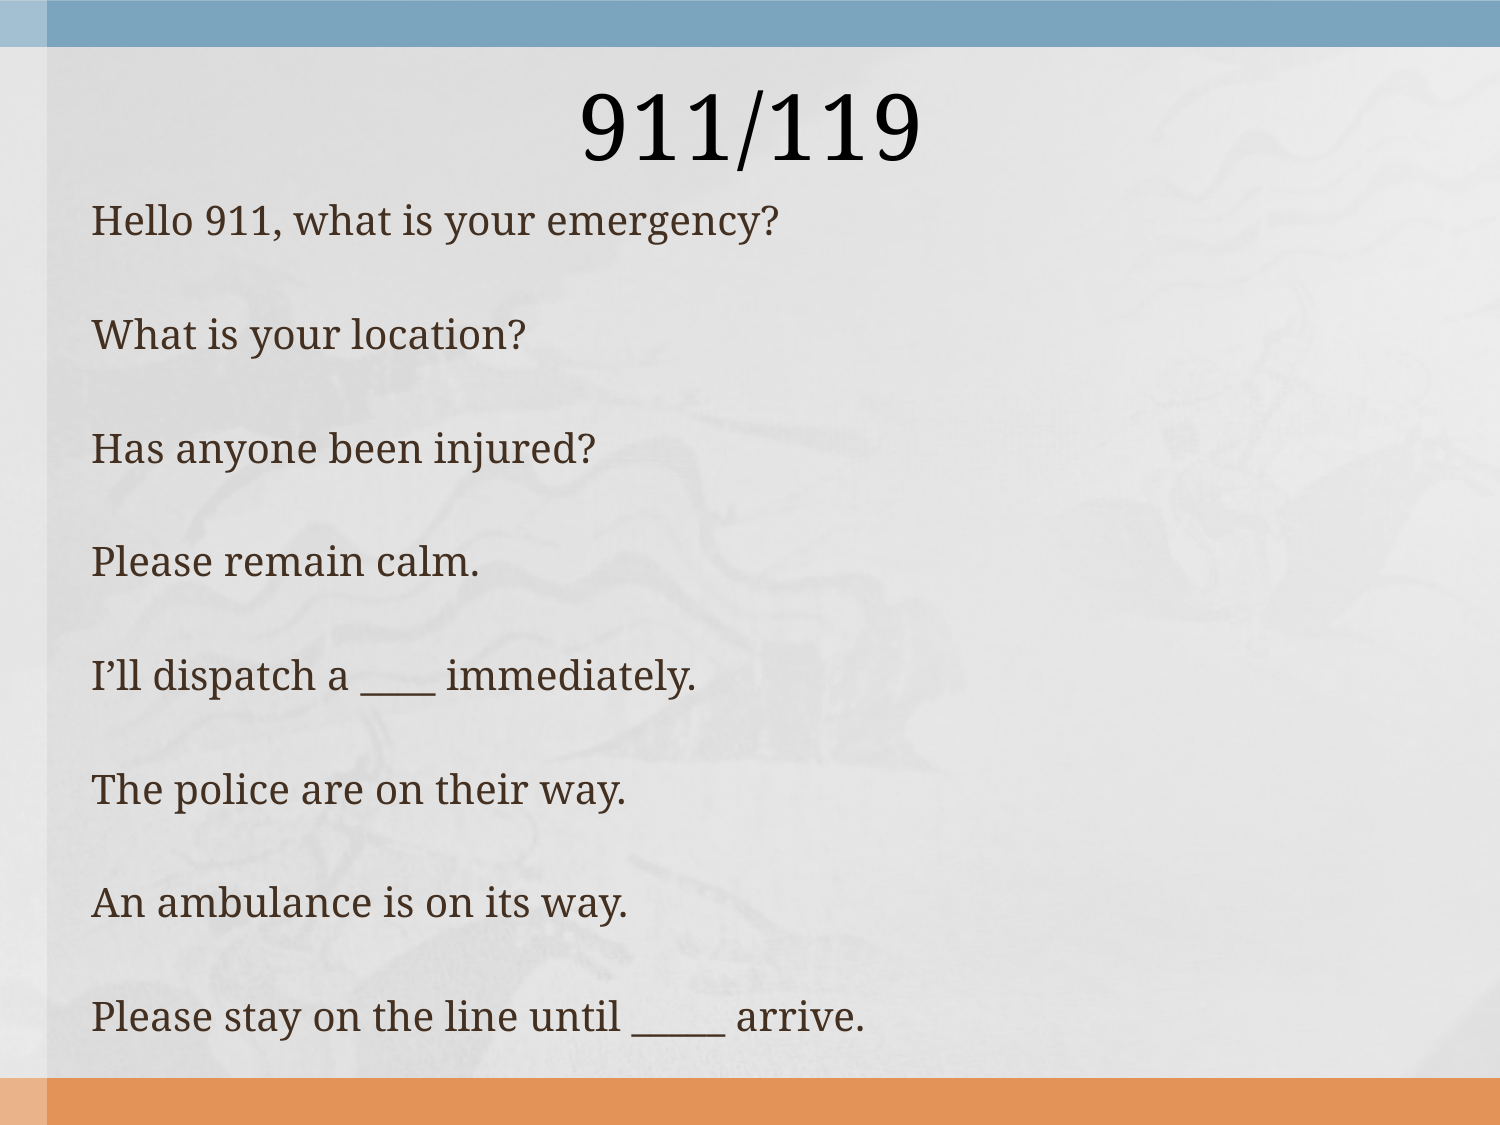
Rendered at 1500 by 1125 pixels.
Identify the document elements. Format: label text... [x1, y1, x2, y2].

title 911/119 [49, 46, 1454, 202]
list Hello 911, what is your emergency? What is your location? Has anyone been injured? Please remain calm. I’ll dispatch a ____ immediately. The police are on their way. An ambulance is on its way. Please stay on the line until _____ arrive. [76, 202, 1427, 1050]
